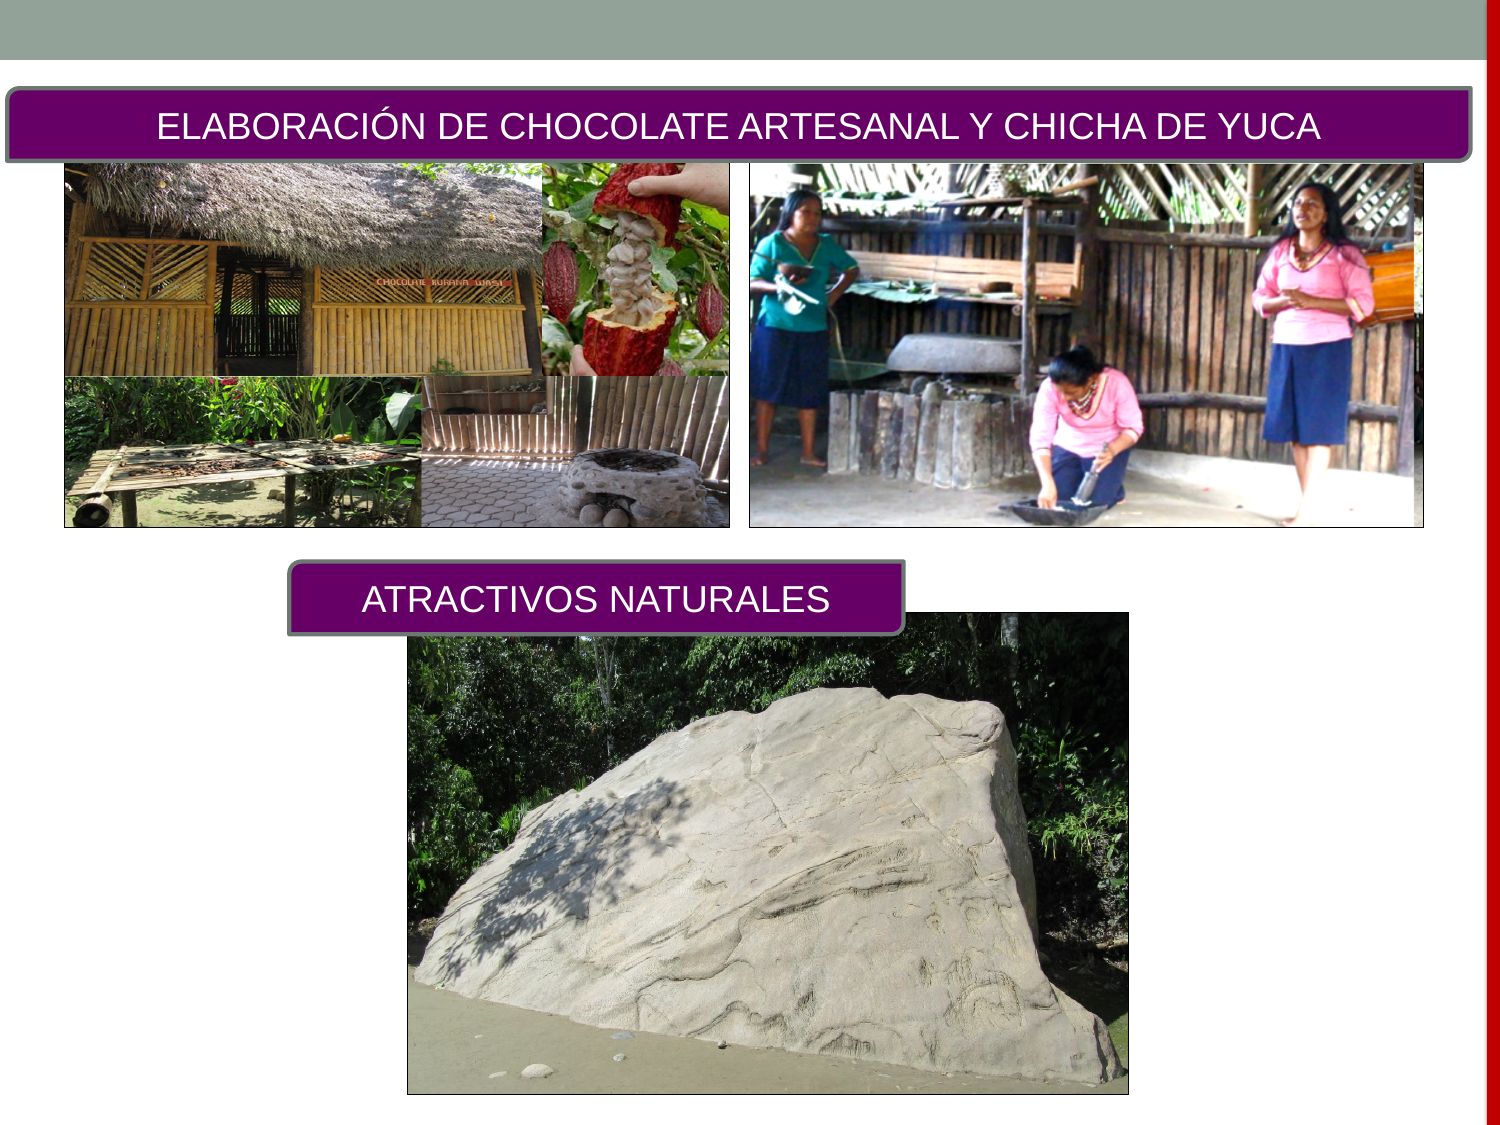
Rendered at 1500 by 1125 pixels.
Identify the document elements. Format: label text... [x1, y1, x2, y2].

picture [64, 160, 730, 528]
text_box ATRACTIVOS NATURALES [287, 559, 906, 637]
picture [407, 611, 1129, 1095]
text_box ELABORACIÓN DE CHOCOLATE ARTESANAL Y CHICHA DE YUCA [5, 86, 1473, 164]
text_box [1486, 0, 1500, 1125]
picture [749, 160, 1424, 528]
